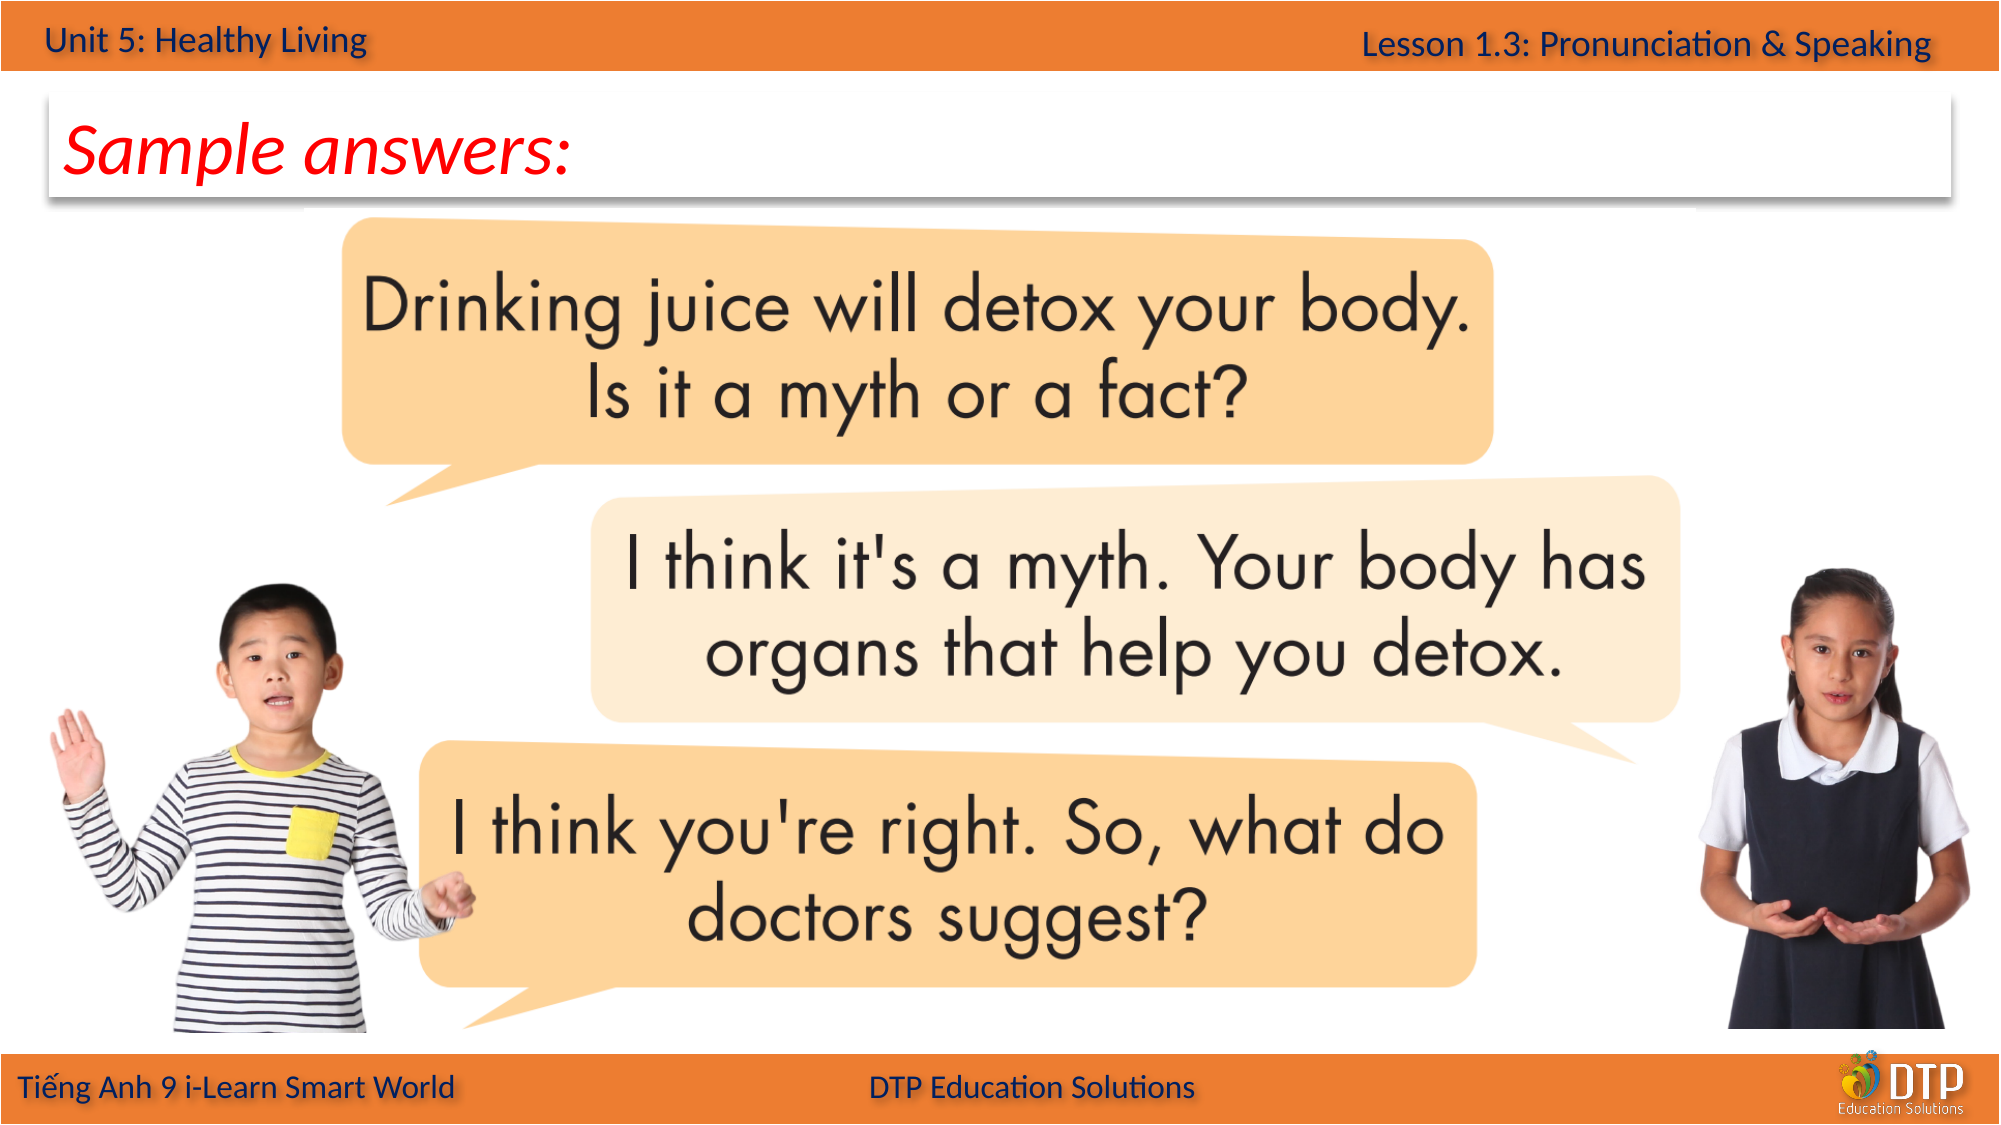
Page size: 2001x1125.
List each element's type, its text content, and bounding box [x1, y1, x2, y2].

picture [48, 208, 1978, 1033]
picture [1839, 1050, 1963, 1114]
text_box Sample answers: [48, 92, 1952, 197]
